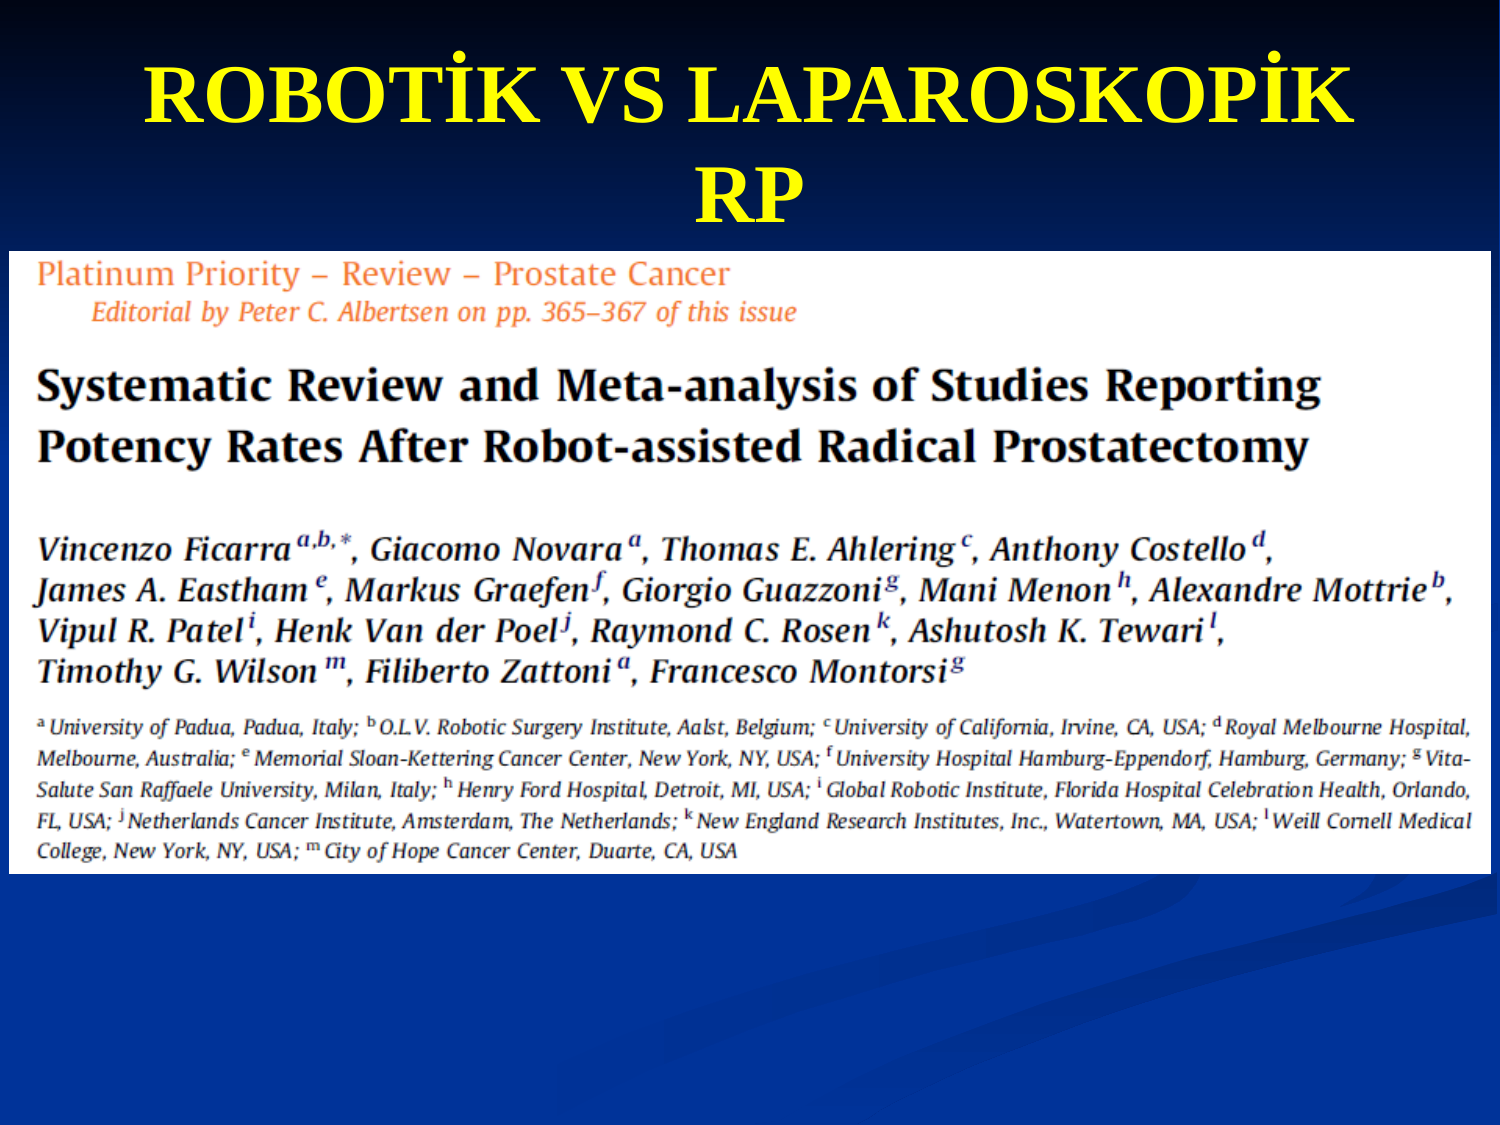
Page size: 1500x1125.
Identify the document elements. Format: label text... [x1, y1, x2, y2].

title ROBOTİK VS LAPAROSKOPİK RP [74, 44, 1426, 233]
picture [9, 251, 1491, 874]
